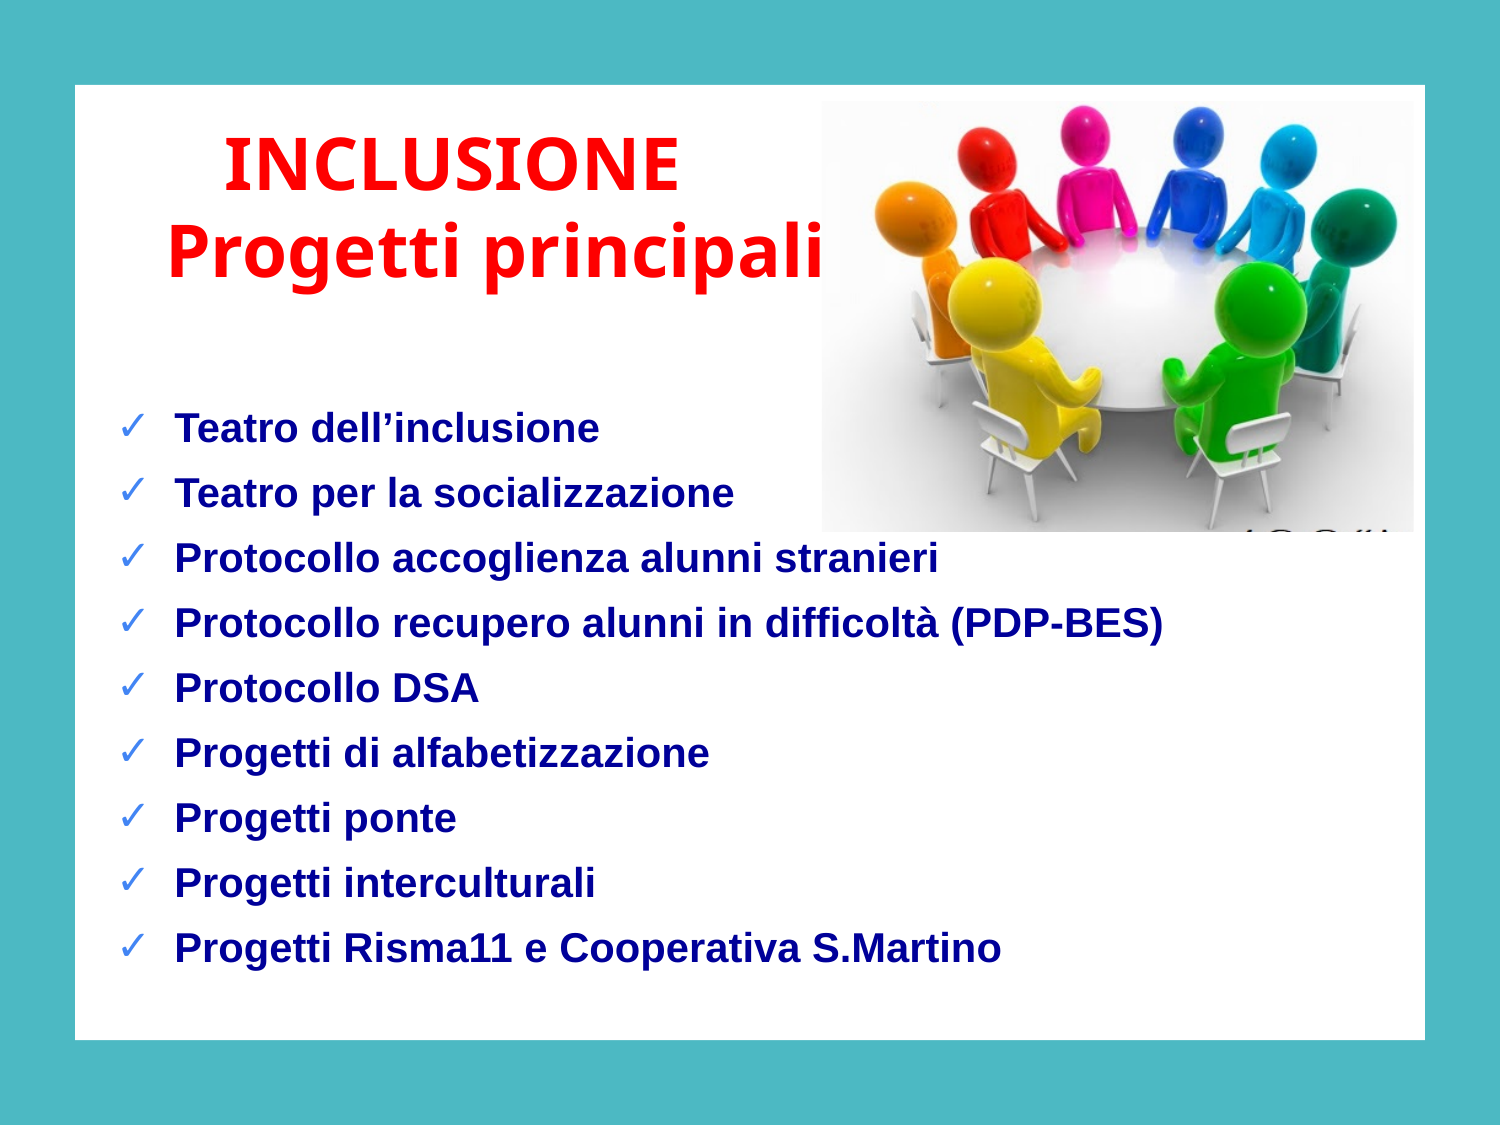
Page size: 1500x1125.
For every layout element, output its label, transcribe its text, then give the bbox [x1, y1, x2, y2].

list INCLUSIONE Progetti principali Teatro dell’inclusione Teatro per la socializzazione Protocollo accoglienza alunni stranieri Protocollo recupero alunni in difficoltà (PDP-BES) Protocollo DSA Progetti di alfabetizzazione Progetti ponte Progetti interculturali Progetti Risma11 e Cooperativa S.Martino [75, 84, 1425, 1041]
picture [821, 101, 1414, 532]
